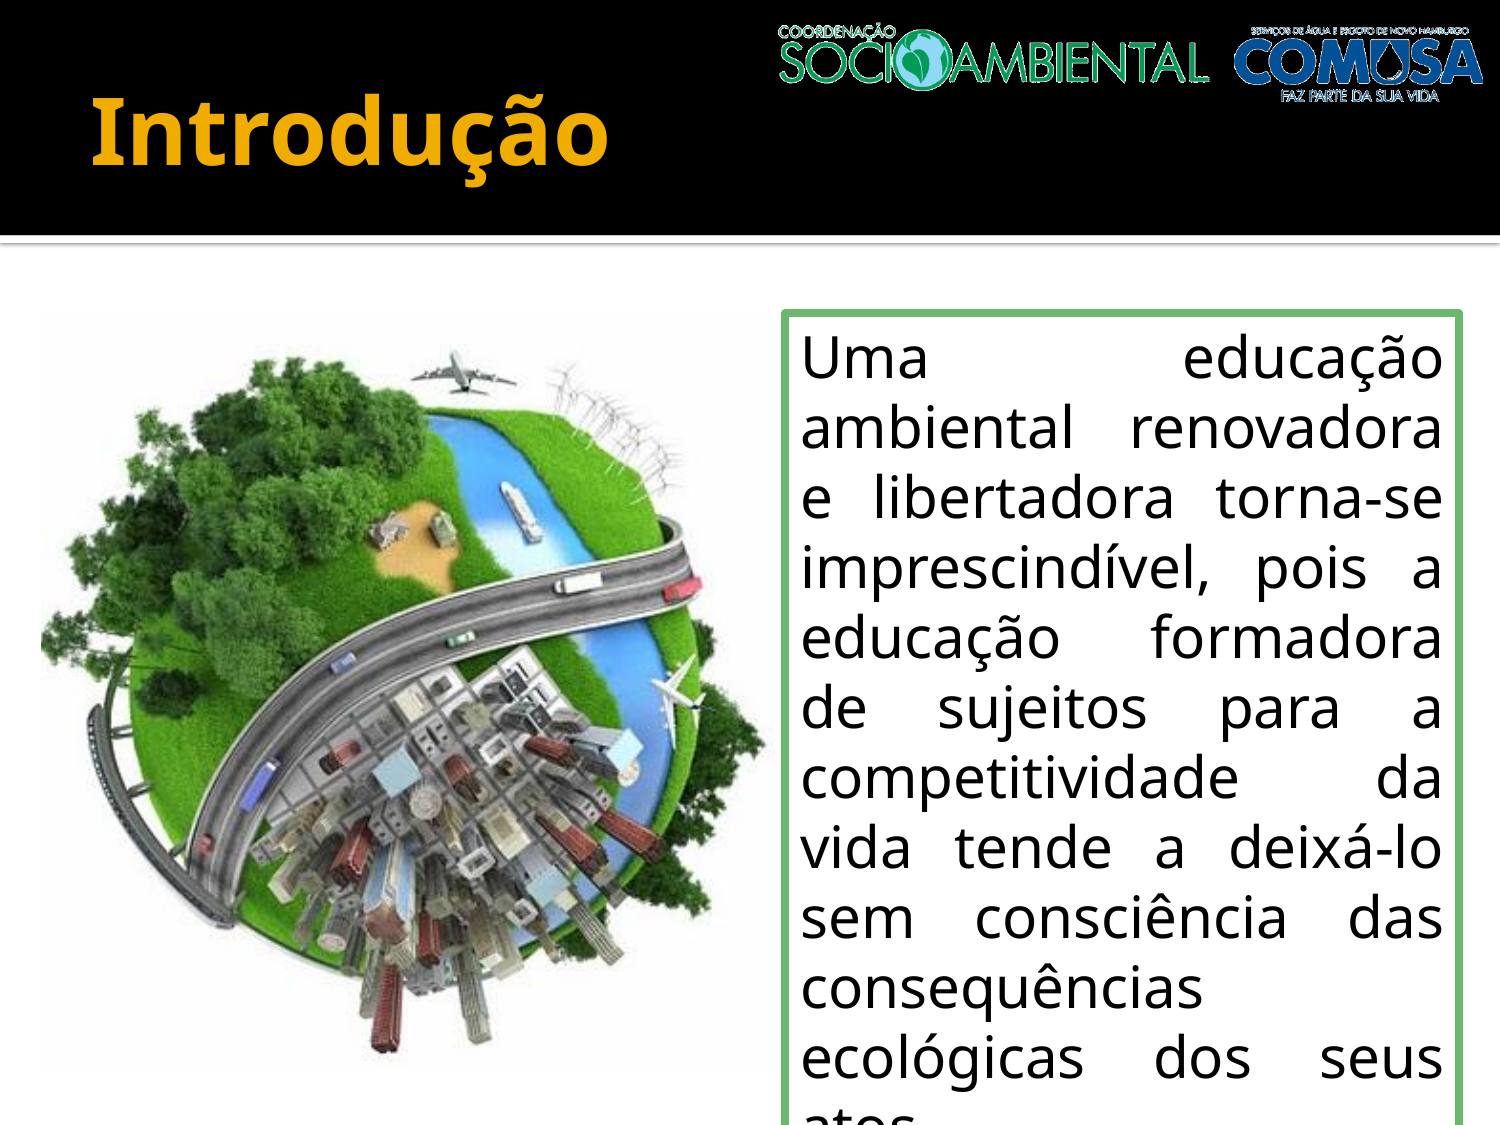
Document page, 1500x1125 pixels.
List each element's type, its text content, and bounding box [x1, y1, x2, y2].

text_box Uma educação ambiental renovadora e libertadora torna-se imprescindível, pois a educação formadora de sujeitos para a competitividade da vida tende a deixá-lo sem consciência das consequências ecológicas dos seus atos. [781, 309, 1463, 1125]
picture [1234, 25, 1483, 102]
picture [773, 18, 1211, 93]
picture [41, 314, 798, 1069]
title Introdução [75, 25, 1425, 231]
